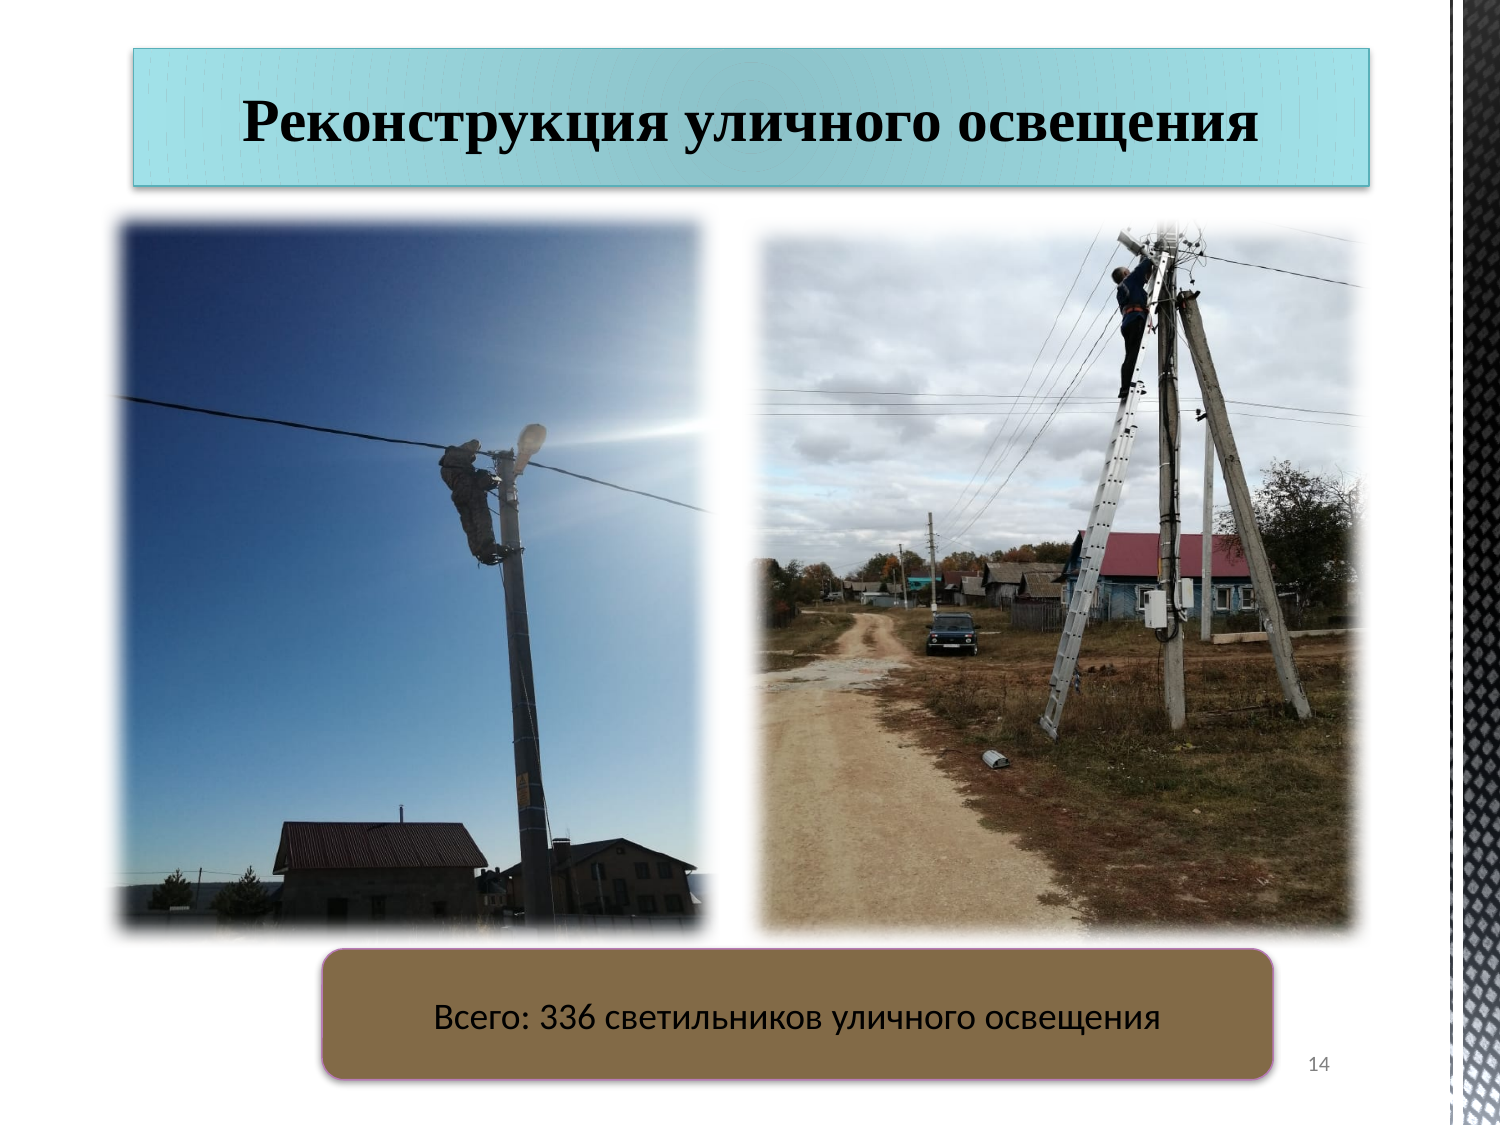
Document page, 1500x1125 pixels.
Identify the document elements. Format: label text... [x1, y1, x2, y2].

picture [101, 202, 720, 949]
picture [1447, 0, 1500, 1125]
text_box Всего: 336 светильников уличного освещения [321, 948, 1274, 1081]
slide_number 14 [1276, 1050, 1363, 1075]
picture [742, 217, 1372, 949]
title Реконструкция уличного освещения [133, 48, 1370, 187]
